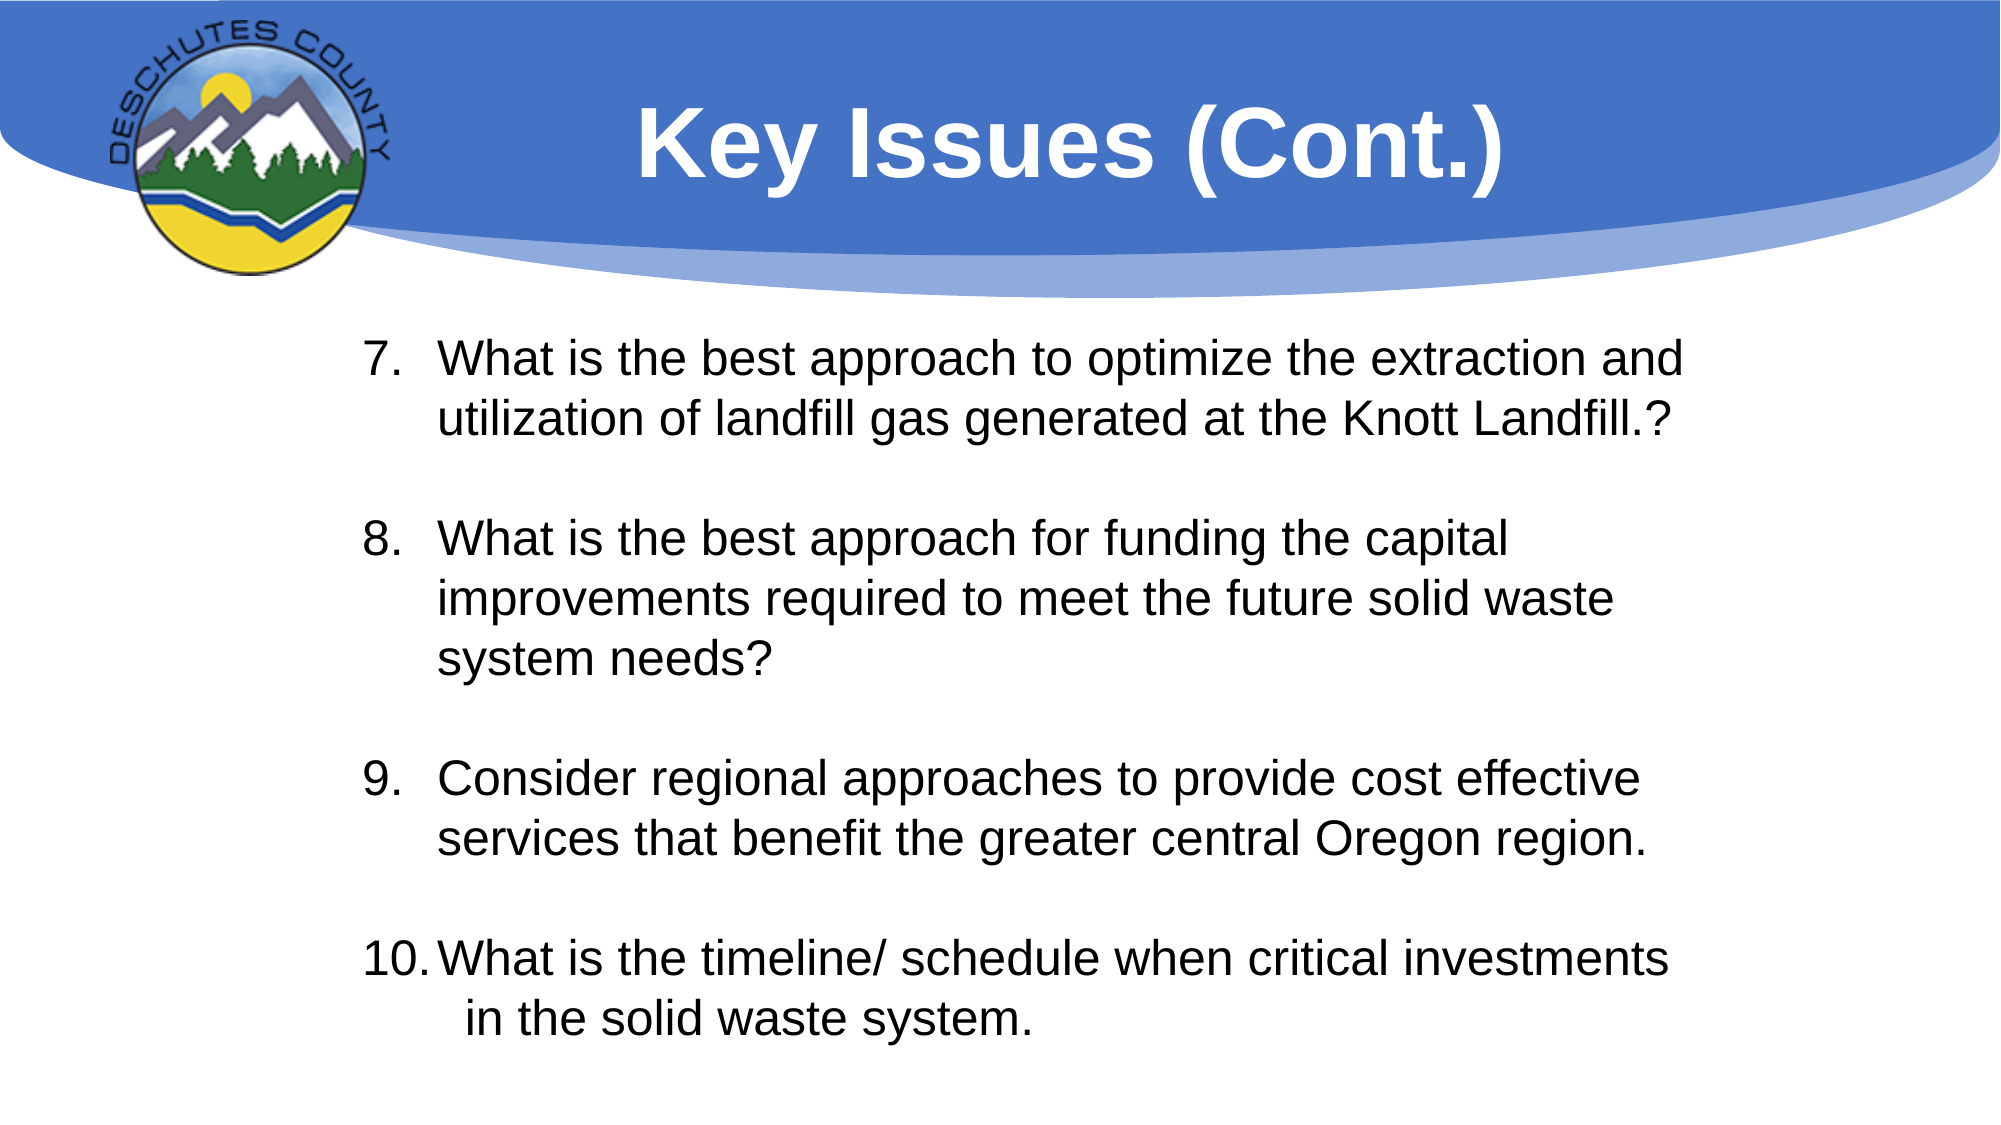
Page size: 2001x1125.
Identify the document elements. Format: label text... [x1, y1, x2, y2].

text_box [390, 137, 2000, 299]
text_box [0, 0, 2000, 257]
text_box Key Issues (Cont.) [416, 70, 1726, 206]
picture [110, 20, 390, 276]
text_box What is the best approach to optimize the extraction and utilization of landfill gas generated at the Knott Landfill.? What is the best approach for funding the capital improvements required to meet the future solid waste system needs? Consider regional approaches to provide cost effective services that benefit the greater central Oregon region. What is the timeline/ schedule when critical investments in the solid waste system. [347, 317, 1726, 1125]
